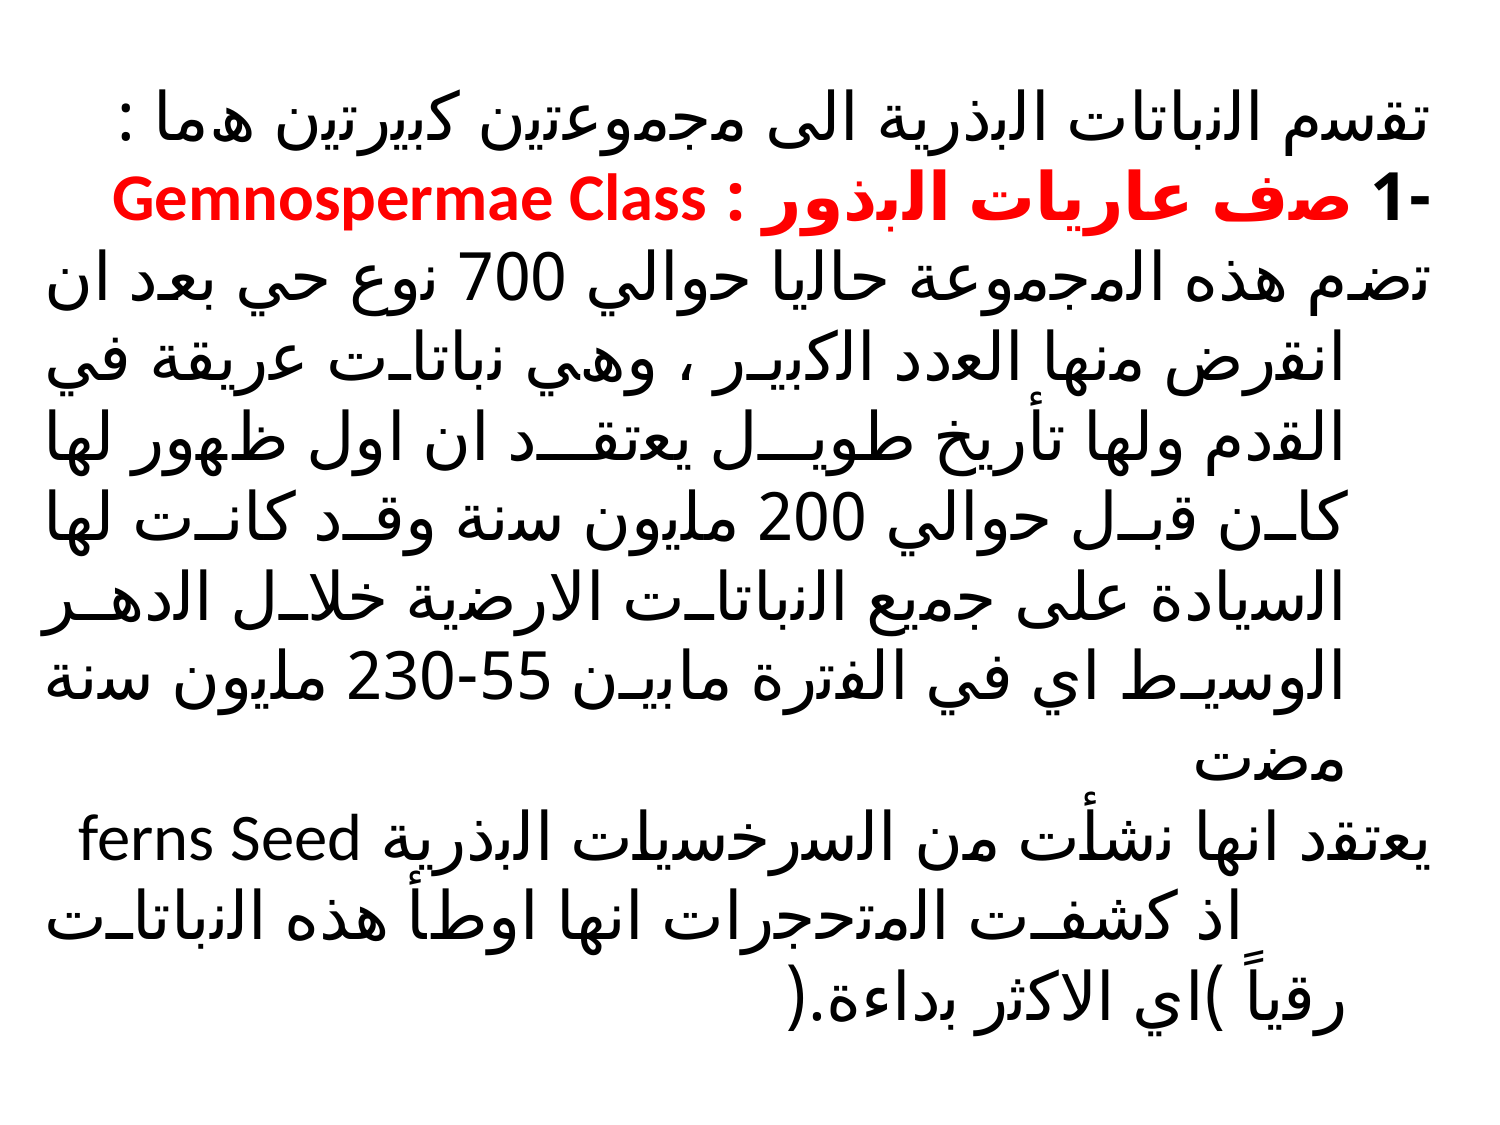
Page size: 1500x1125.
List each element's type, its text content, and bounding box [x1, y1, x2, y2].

text_box ﺗﻘﺳم اﻟﻧﺑﺎﺗﺎت اﻟﺑذرﯾﺔ اﻟﻰ ﻣﺟﻣوﻋﺗﯾن ﻛﺑﯾرﺗﯾن ھﻣﺎ : -1 ﺻف ﻋﺎرﯾﺎت اﻟﺑذور : Gemnospermae Class ﺗﺿم ھذه اﻟﻣﺟﻣوﻋﺔ ﺣﺎﻟﯾﺎ ﺣواﻟﻲ 700 ﻧوع ﺣﻲ ﺑﻌد ان اﻧﻘرض ﻣﻧﮭﺎ اﻟﻌدد اﻟﻛﺑﯾر ، وھﻲ ﻧﺑﺎﺗﺎت ﻋرﯾﻘﺔ ﻓﻲ اﻟﻘدم وﻟﮭﺎ ﺗﺄرﯾﺦ طوﯾل ﯾﻌﺗﻘد ان اول ظﮭور ﻟﮭﺎ ﻛﺎن ﻗﺑل ﺣواﻟﻲ 200 ﻣﻠﯾون ﺳﻧﺔ وﻗد ﻛﺎﻧت ﻟﮭﺎ اﻟﺳﯾﺎدة ﻋﻠﻰ ﺟﻣﯾﻊ اﻟﻧﺑﺎﺗﺎت اﻻرﺿﯾﺔ ﺧﻼل اﻟدھر اﻟوﺳﯾط اي ﻓﻲ اﻟﻔﺗرة ﻣﺎﺑﯾن 55-230 ﻣﻠﯾون ﺳﻧﺔ ﻣﺿت ﯾﻌﺗﻘد اﻧﮭﺎ ﻧﺷﺄت ﻣن اﻟﺳرﺧﺳﯾﺎت اﻟﺑذرﯾﺔ ferns Seed اذ ﻛﺷﻔت اﻟﻣﺗﺣﺟرات اﻧﮭﺎ اوطﺄ ھذه اﻟﻧﺑﺎﺗﺎت رﻗﯾﺎً )اي اﻻﻛﺛر ﺑداءة.( [29, 66, 1447, 1041]
